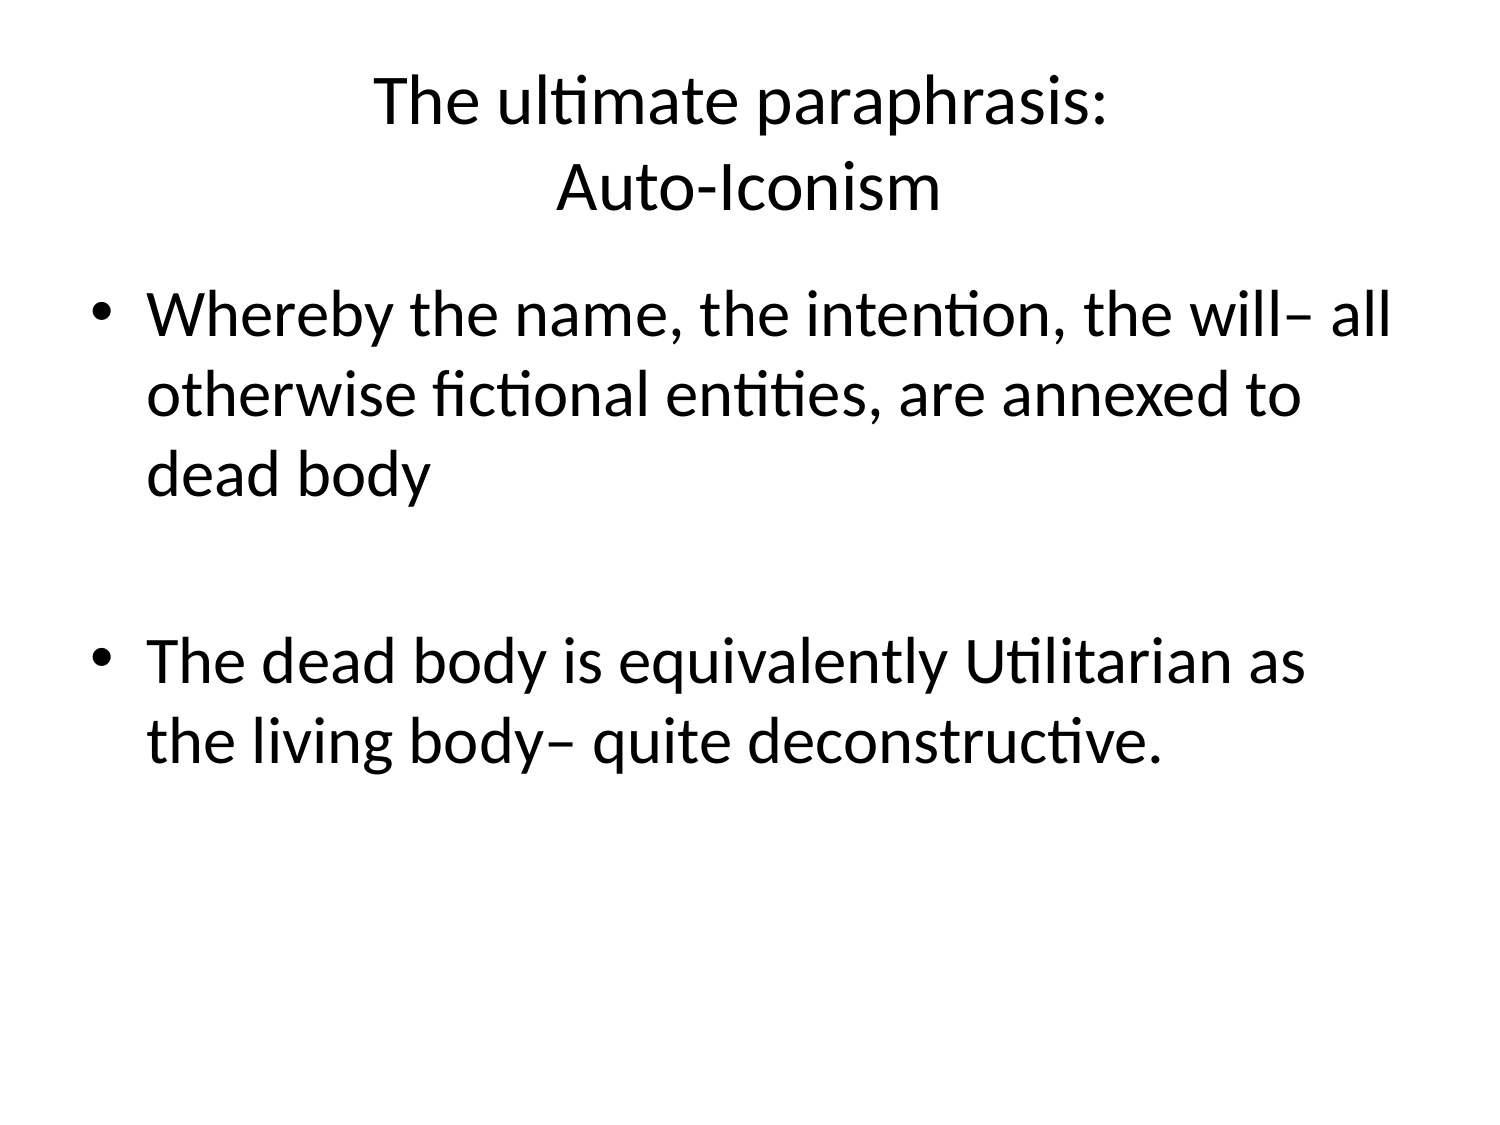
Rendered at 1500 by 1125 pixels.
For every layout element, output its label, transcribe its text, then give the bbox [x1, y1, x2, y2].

title The ultimate paraphrasis: Auto-Iconism [75, 45, 1425, 233]
list Whereby the name, the intention, the will– all otherwise fictional entities, are annexed to dead body The dead body is equivalently Utilitarian as the living body– quite deconstructive. [75, 262, 1425, 1005]
